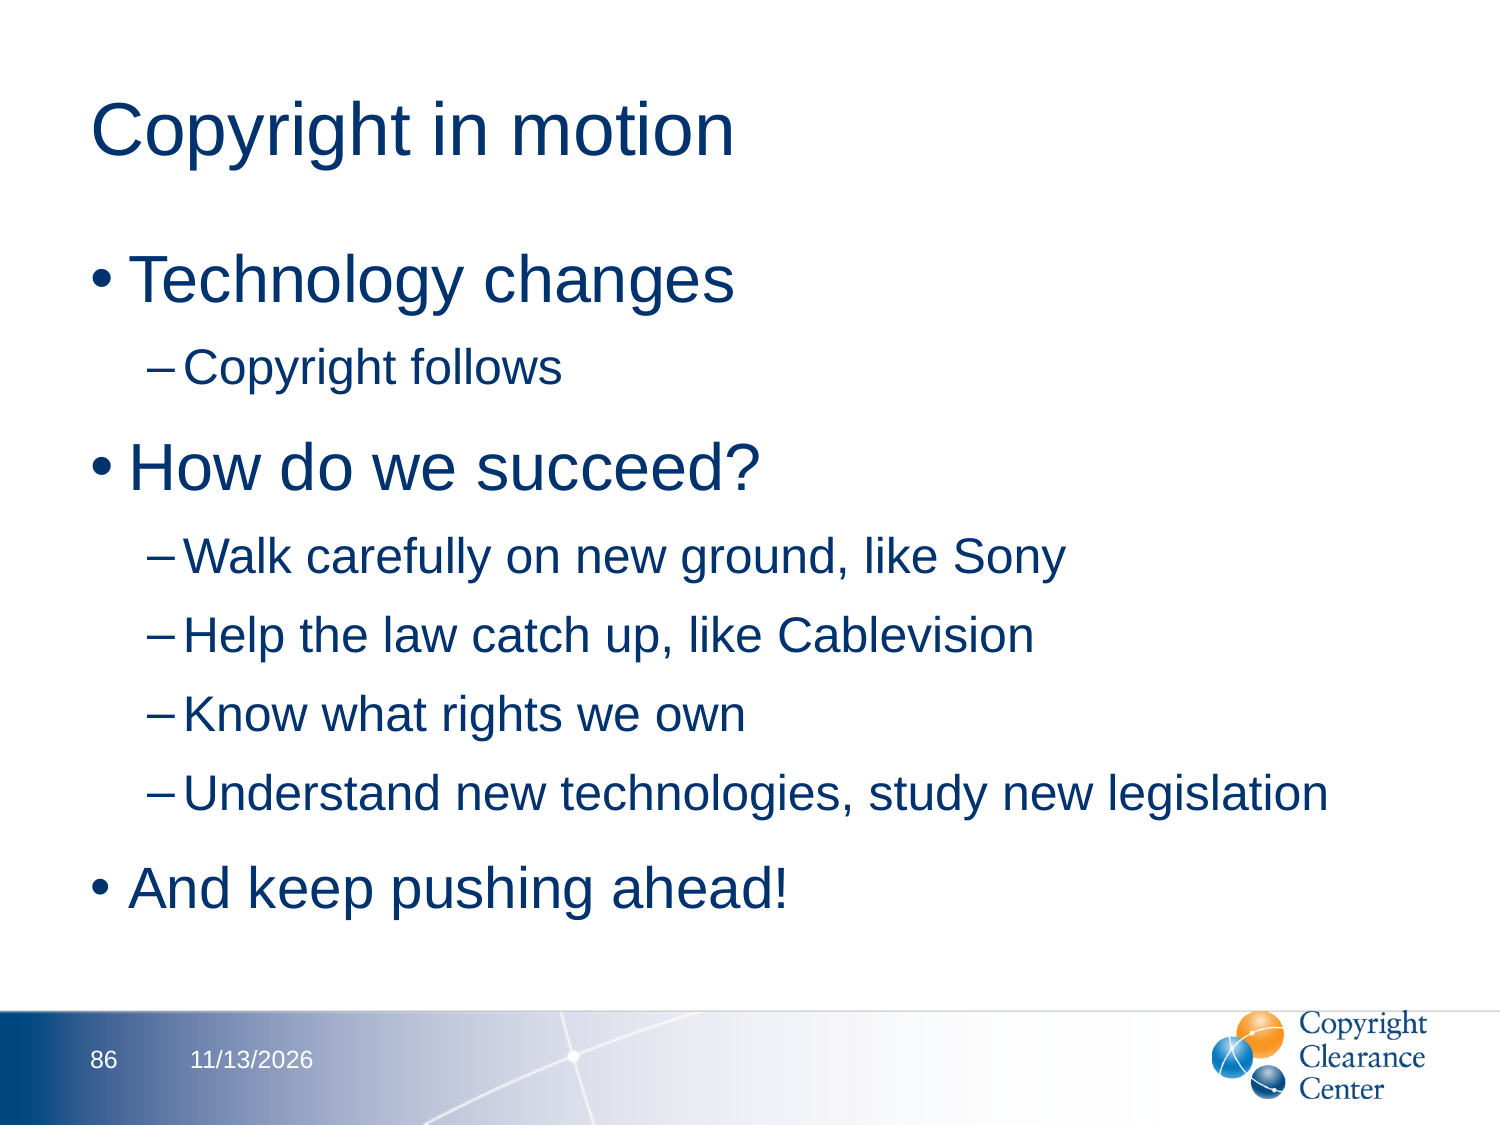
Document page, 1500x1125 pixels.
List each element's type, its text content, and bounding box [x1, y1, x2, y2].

title Copyright in motion [75, 57, 1425, 180]
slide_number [174, 1042, 525, 1075]
list Technology changes Copyright follows How do we succeed? Walk carefully on new ground, like Sony Help the law catch up, like Cablevision Know what rights we own Understand new technologies, study new legislation And keep pushing ahead! [75, 237, 1425, 963]
picture [0, 1009, 1500, 1125]
slide_number 86 [75, 1042, 150, 1075]
